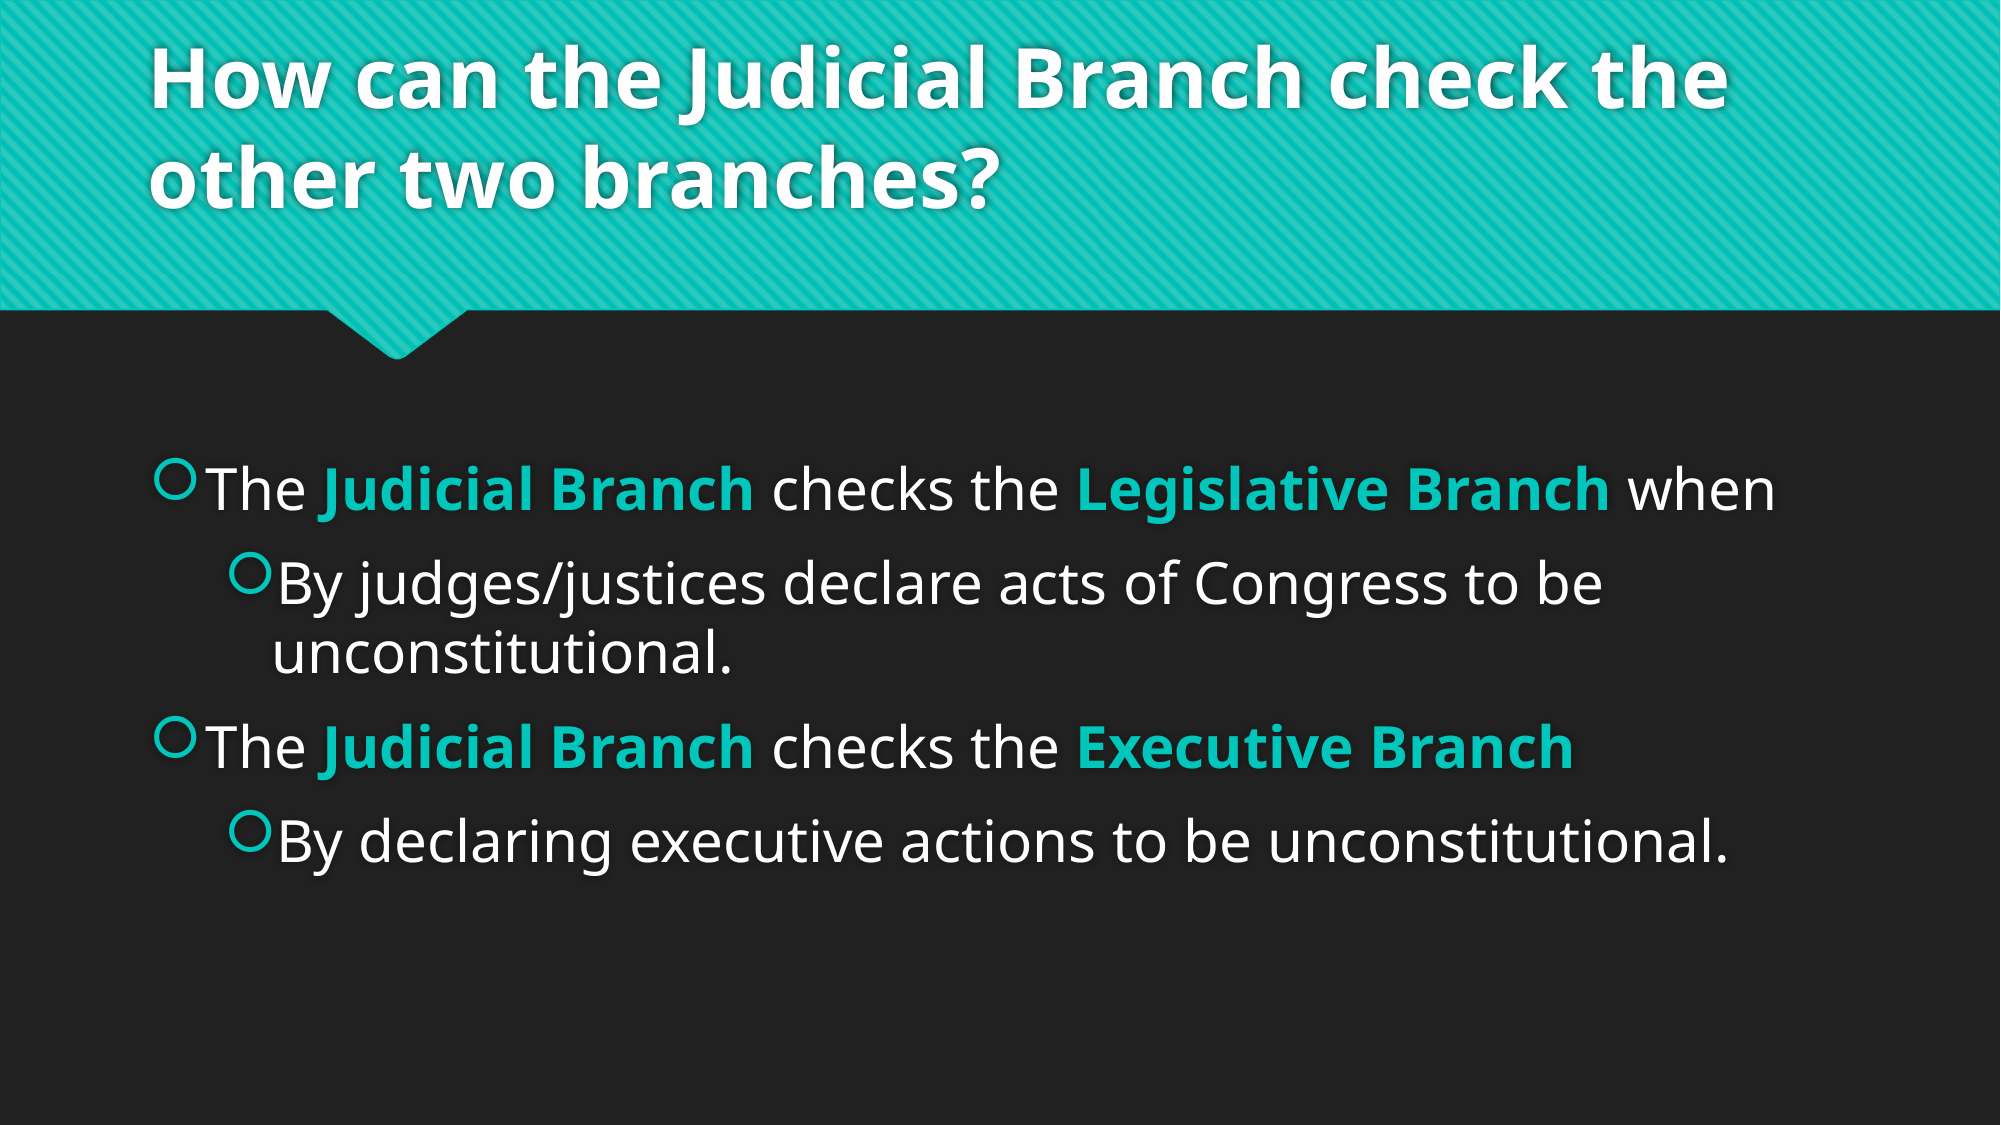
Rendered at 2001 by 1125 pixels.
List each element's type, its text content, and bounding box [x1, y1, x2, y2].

title How can the Judicial Branch check the other two branches? [132, 73, 1868, 233]
list The Judicial Branch checks the Legislative Branch when By judges/justices declare acts of Congress to be unconstitutional. The Judicial Branch checks the Executive Branch By declaring executive actions to be unconstitutional. [134, 364, 1866, 962]
